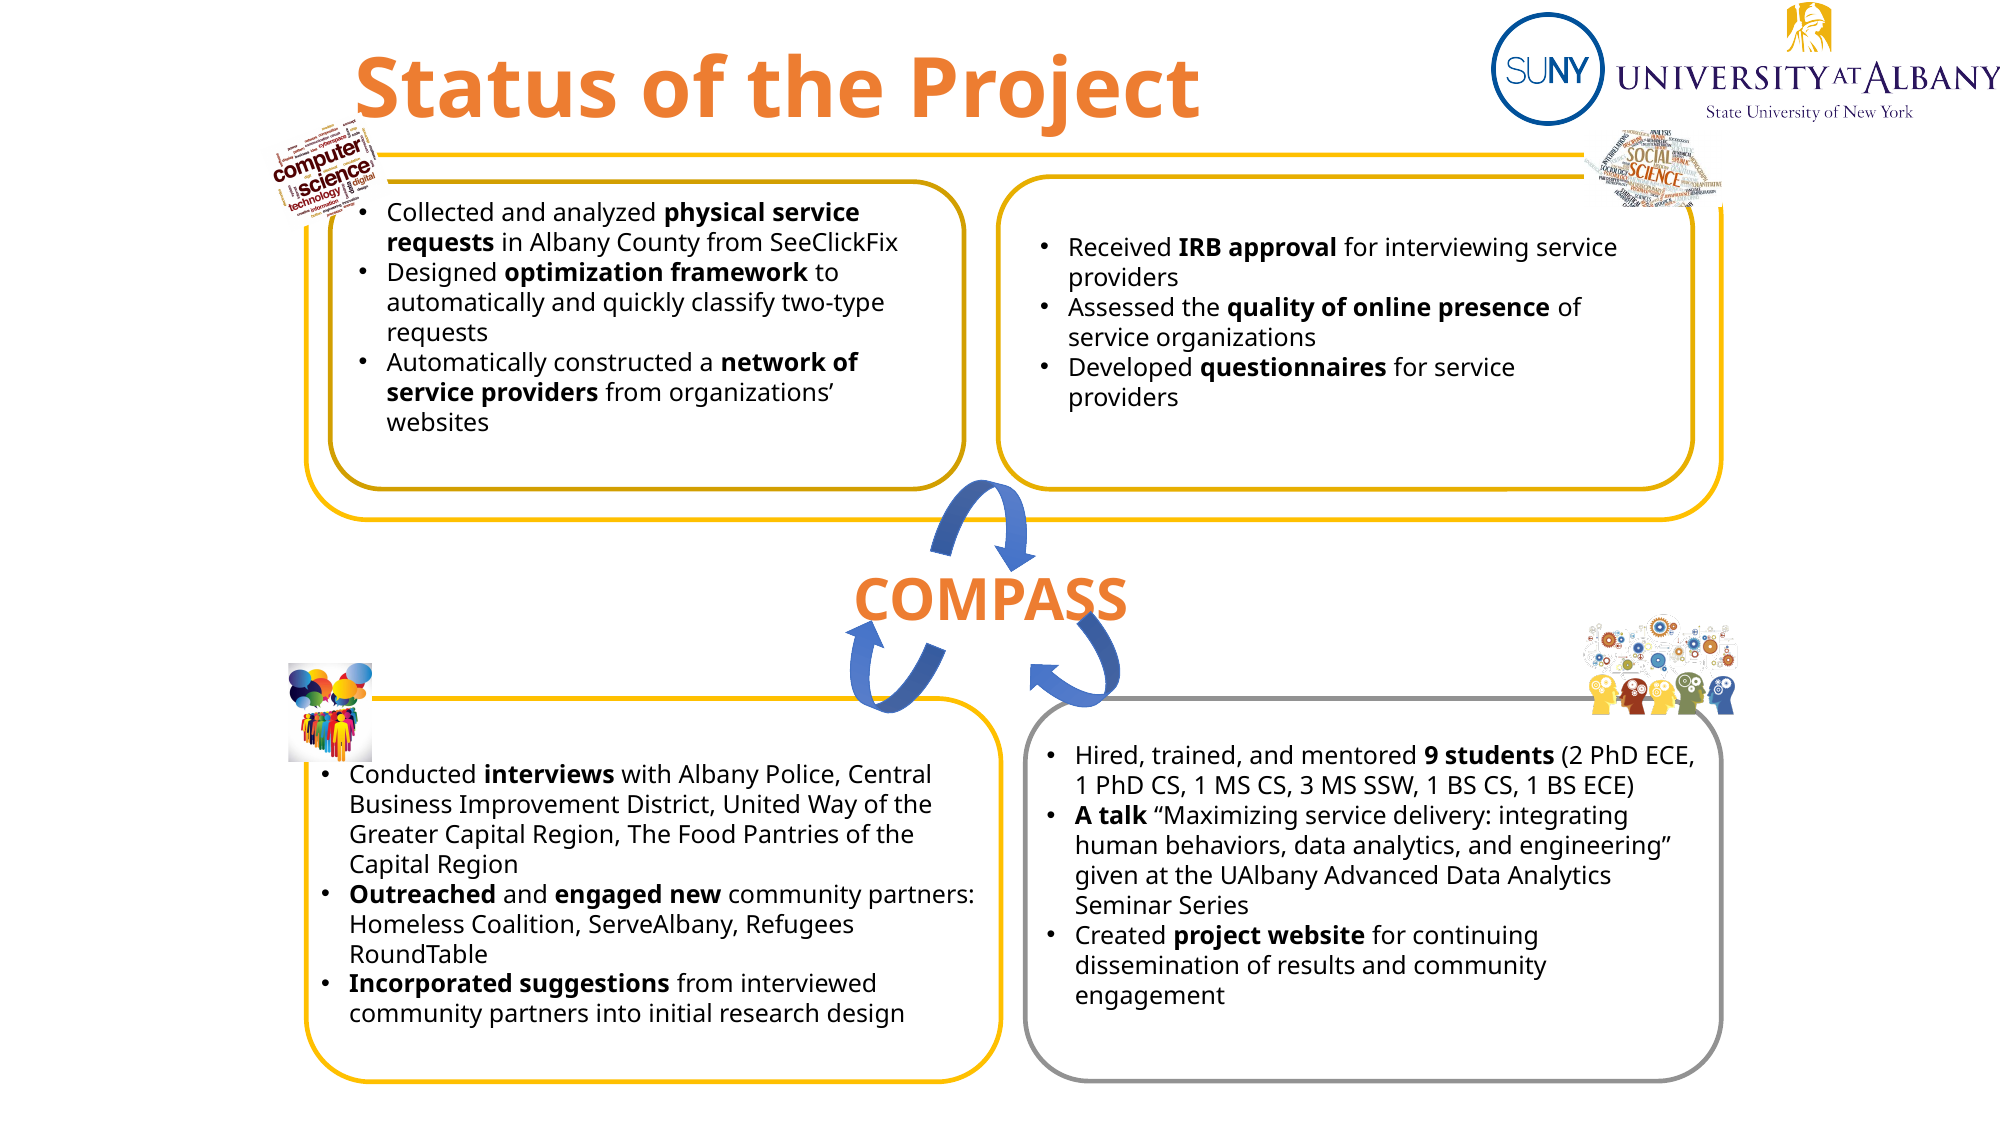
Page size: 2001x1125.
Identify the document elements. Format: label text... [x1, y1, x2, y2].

text_box [998, 176, 1693, 490]
picture [260, 111, 391, 232]
title Status of the Project [339, 21, 1655, 147]
picture [1584, 130, 1722, 207]
picture [288, 663, 372, 762]
text_box [388, 181, 940, 189]
text_box Collected and analyzed physical service requests in Albany County from SeeClickFix Designed optimization framework to automatically and quickly classify two-type requests Automatically constructed a network of service providers from organizations’ websites [343, 189, 953, 444]
text_box [1032, 698, 1714, 732]
picture [1491, 12, 1605, 126]
text_box Hired, trained, and mentored 9 students (2 PhD ECE, 1 PhD CS, 1 MS CS, 3 MS SSW, 1 BS CS, 1 BS ECE) A talk “Maximizing service delivery: integrating human behaviors, data analytics, and engineering” given at the UAlbany Advanced Data Analytics Seminar Series Created project website for continuing dissemination of results and community engagement [1031, 732, 1716, 1017]
picture [1580, 611, 1739, 717]
text_box [372, 698, 1000, 751]
picture [1616, 2, 2000, 123]
text_box Received IRB approval for interviewing service providers Assessed the quality of online presence of service organizations Developed questionnaires for service providers [1025, 224, 1645, 449]
text_box COMPASS [548, 534, 1434, 660]
text_box [330, 201, 965, 490]
text_box [1029, 610, 1121, 708]
text_box [845, 620, 946, 714]
text_box [1025, 736, 1722, 1082]
text_box [929, 479, 1037, 572]
text_box [306, 154, 1722, 520]
text_box Conducted interviews with Albany Police, Central Business Improvement District, United Way of the Greater Capital Region, The Food Pantries of the Capital Region Outreached and engaged new community partners: Homeless Coalition, ServeAlbany, Refugees RoundTable Incorporated suggestions from interviewed community partners into initial research design [306, 751, 1012, 1096]
